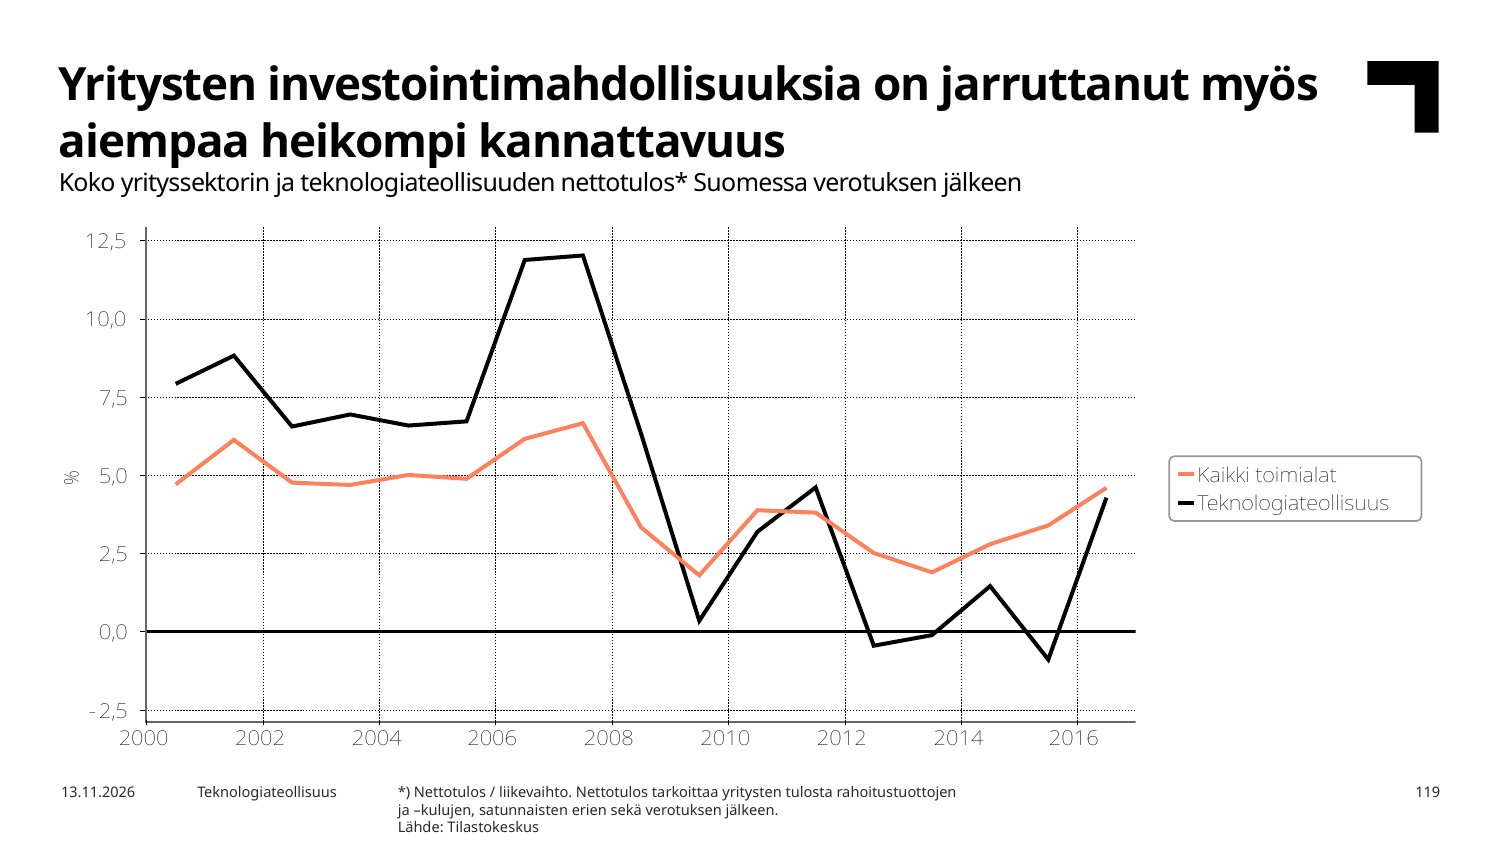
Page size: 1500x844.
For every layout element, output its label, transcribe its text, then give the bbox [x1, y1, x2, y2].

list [50, 219, 1431, 763]
list Yritysten investointimahdollisuuksia on jarruttanut myös aiempaa heikompi kannattavuus Koko yrityssektorin ja teknologiateollisuuden nettotulos* Suomessa verotuksen jälkeen [41, 46, 1378, 153]
list *) Nettotulos / liikevaihto. Nettotulos tarkoittaa yritysten tulosta rahoitustuottojen ja –kulujen, satunnaisten erien sekä verotuksen jälkeen. Lähde: Tilastokeskus [382, 775, 984, 844]
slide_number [46, 775, 182, 803]
slide_number 119 [1313, 775, 1456, 803]
footer Teknologiateollisuus [182, 775, 382, 803]
